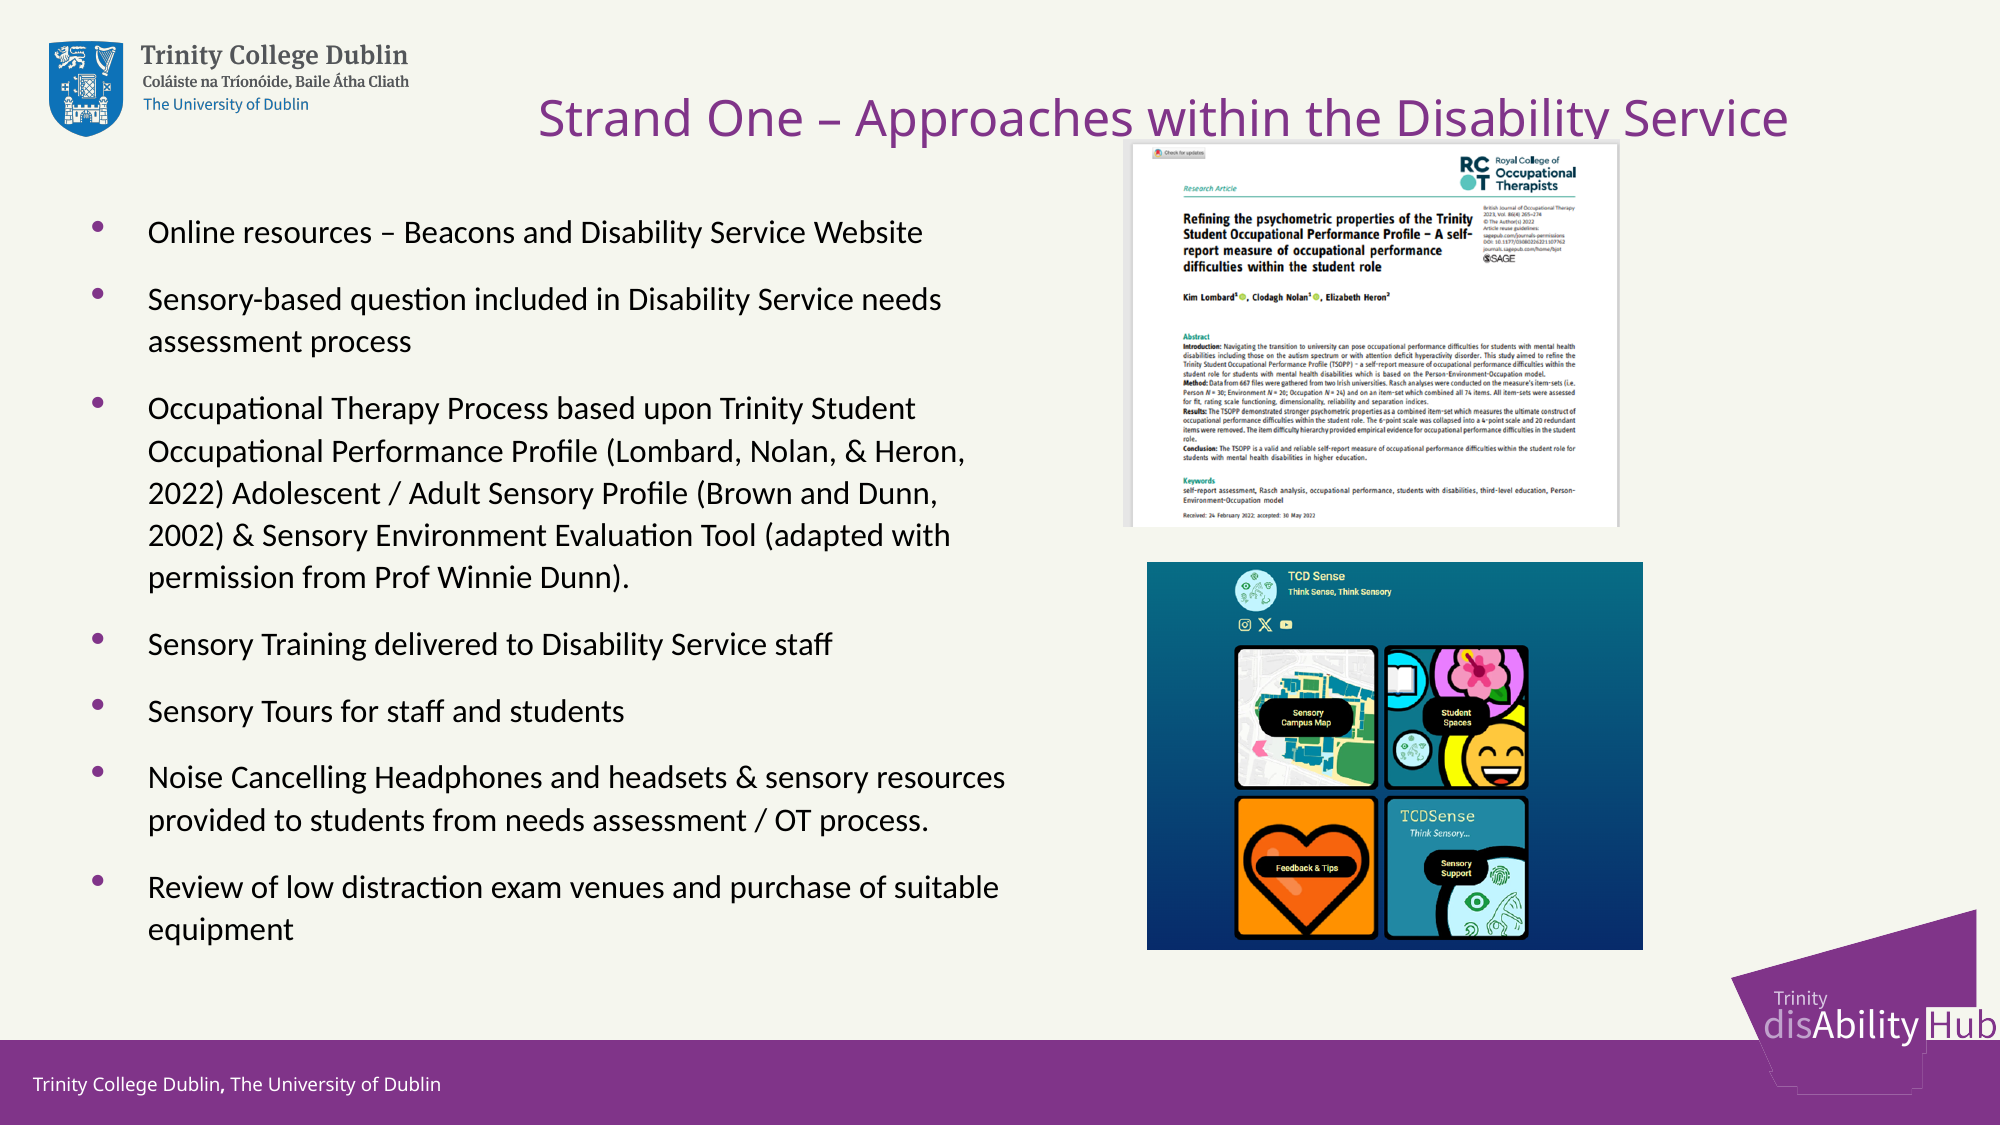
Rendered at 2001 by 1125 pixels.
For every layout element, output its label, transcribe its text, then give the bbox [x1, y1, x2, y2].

picture [1294, 589, 1308, 594]
picture [1711, 904, 2000, 1113]
picture [1259, 618, 1271, 631]
picture [1362, 589, 1391, 595]
picture [1344, 589, 1358, 594]
picture [1331, 574, 1344, 580]
picture [1123, 139, 1620, 527]
picture [1147, 646, 1643, 950]
picture [1289, 572, 1295, 580]
picture [1312, 589, 1324, 594]
picture [1314, 572, 1328, 580]
list Online resources – Beacons and Disability Service Website Sensory-based question included in Disability Service needs assessment process Occupational Therapy Process based upon Trinity Student Occupational Performance Profile (Lombard, Nolan, & Heron, 2022) Adolescent / Adult Sensory Profile (Brown and Dunn, 2002) & Sensory Environment Evaluation Tool (adapted with permission from Prof Winnie Dunn). Sensory Training delivered to Disability Service staff Sensory Tours for staff and students Noise Cancelling Headphones and headsets & sensory resources provided to students from needs assessment / OT process. Review of low distraction exam venues and purchase of suitable equipment [77, 200, 1026, 1003]
picture [1280, 621, 1292, 629]
picture [49, 41, 409, 137]
picture [1235, 570, 1276, 611]
title Strand One – Approaches within the Disability Service [523, 38, 1978, 201]
picture [1304, 572, 1309, 580]
